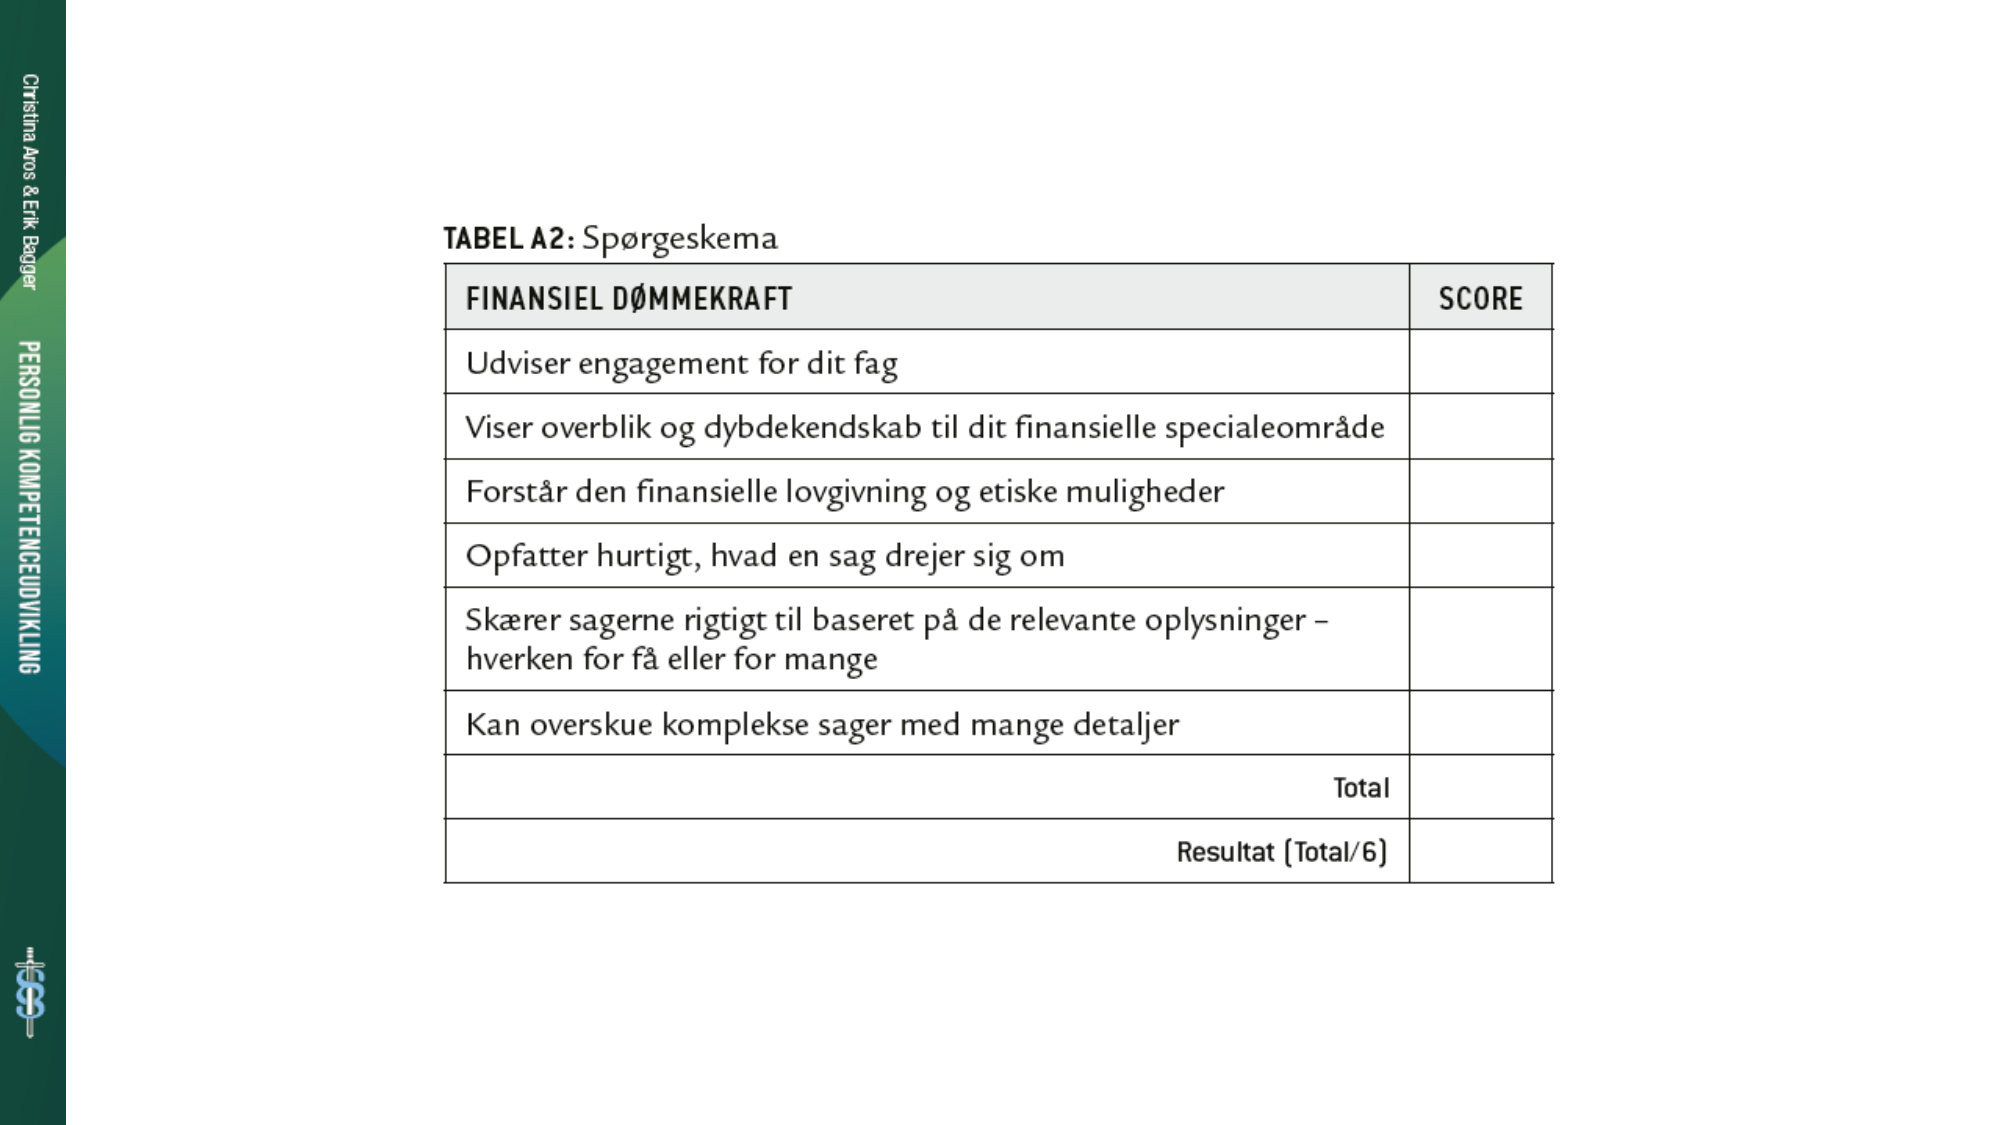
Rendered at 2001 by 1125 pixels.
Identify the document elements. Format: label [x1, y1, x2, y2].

picture [0, 0, 66, 1125]
picture [425, 213, 1575, 912]
